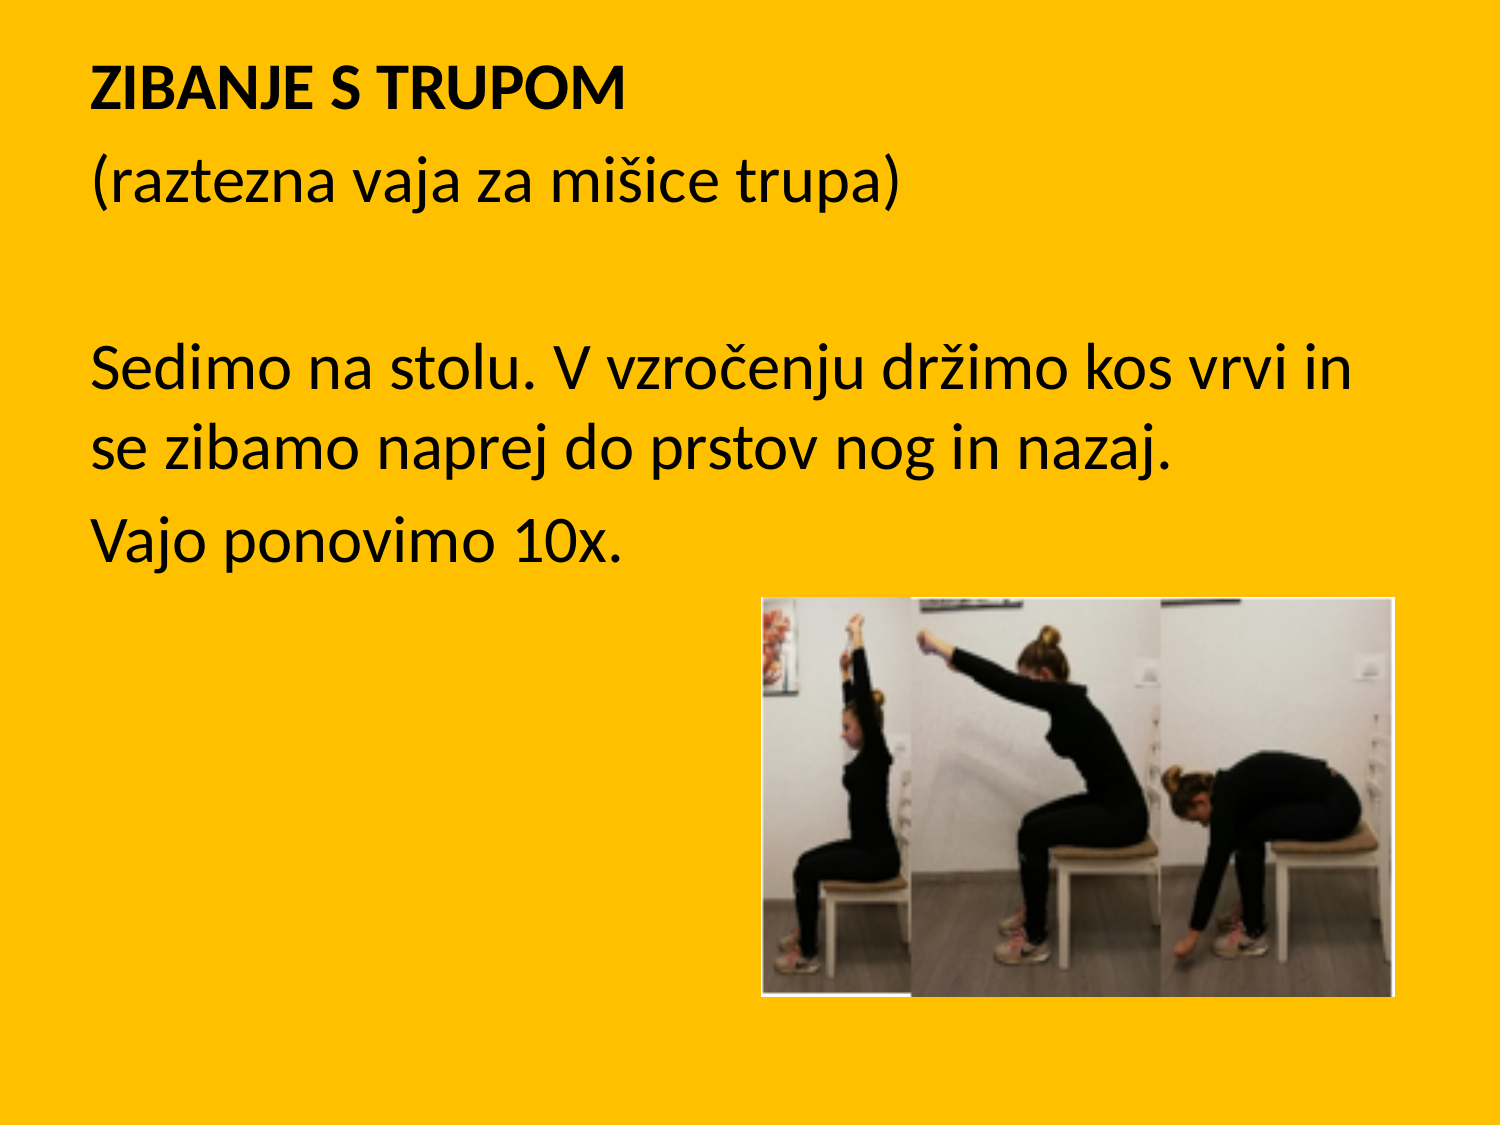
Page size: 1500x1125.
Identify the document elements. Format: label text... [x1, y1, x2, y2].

list ZIBANJE S TRUPOM (raztezna vaja za mišice trupa) Sedimo na stolu. V vzročenju držimo kos vrvi in se zibamo naprej do prstov nog in nazaj. Vajo ponovimo 10x. [75, 35, 1425, 1005]
picture [761, 597, 1395, 997]
